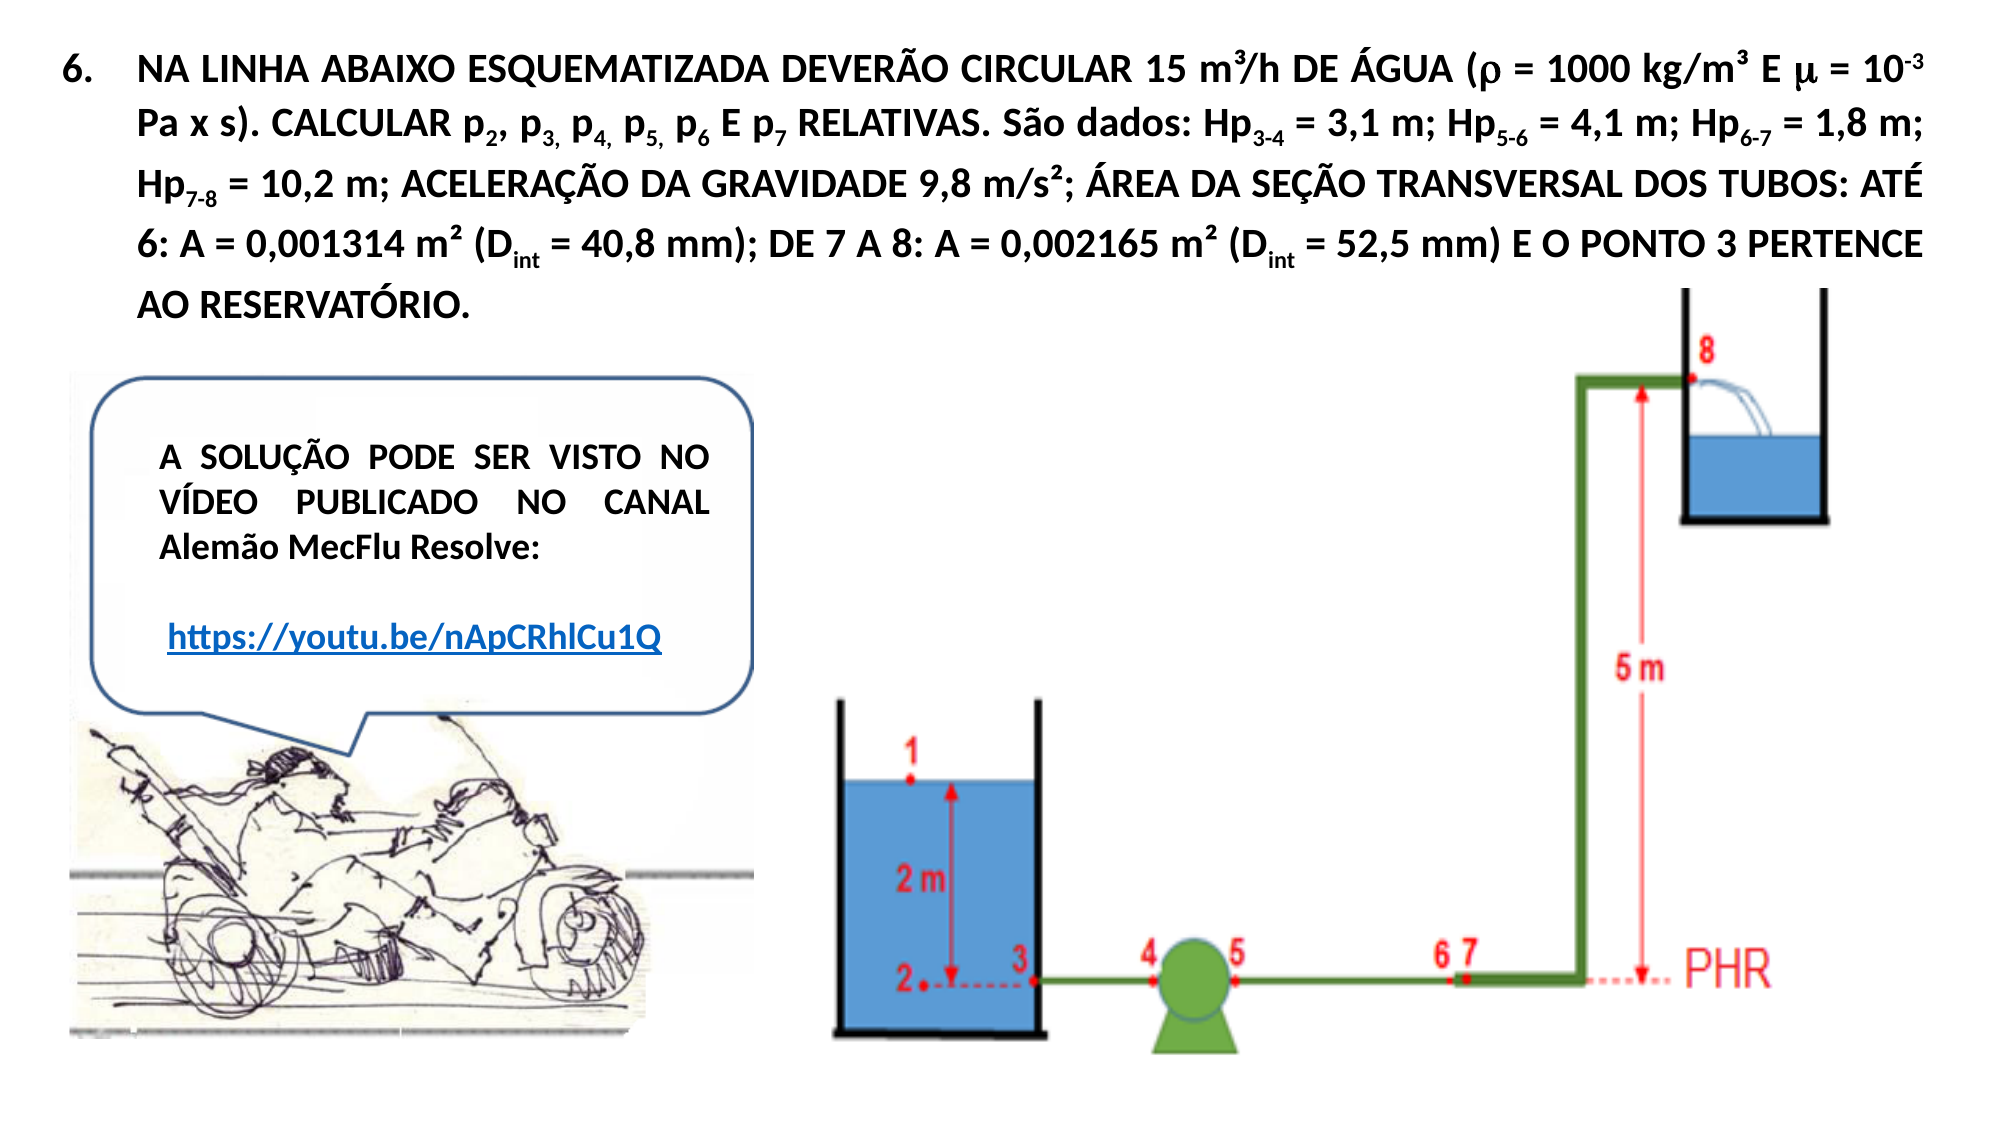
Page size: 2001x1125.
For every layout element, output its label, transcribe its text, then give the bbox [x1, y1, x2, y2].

picture [830, 288, 1834, 1098]
picture [51, 371, 754, 1039]
text_box NA LINHA ABAIXO ESQUEMATIZADA DEVERÃO CIRCULAR 15 m³/h DE ÁGUA (r = 1000 kg/m³ E m = 10-3 Pa x s). CALCULAR p2, p3, p4, p5, p6 E p7 RELATIVAS. São dados: Hp3-4 = 3,1 m; Hp5-6 = 4,1 m; Hp6-7 = 1,8 m; Hp7-8 = 10,2 m; ACELERAÇÃO DA GRAVIDADE 9,8 m/s²; ÁREA DA SEÇÃO TRANSVERSAL DOS TUBOS: ATÉ 6: A = 0,001314 m² (Dint = 40,8 mm); DE 7 A 8: A = 0,002165 m² (Dint = 52,5 mm) E O PONTO 3 PERTENCE AO RESERVATÓRIO. [47, 29, 1939, 335]
